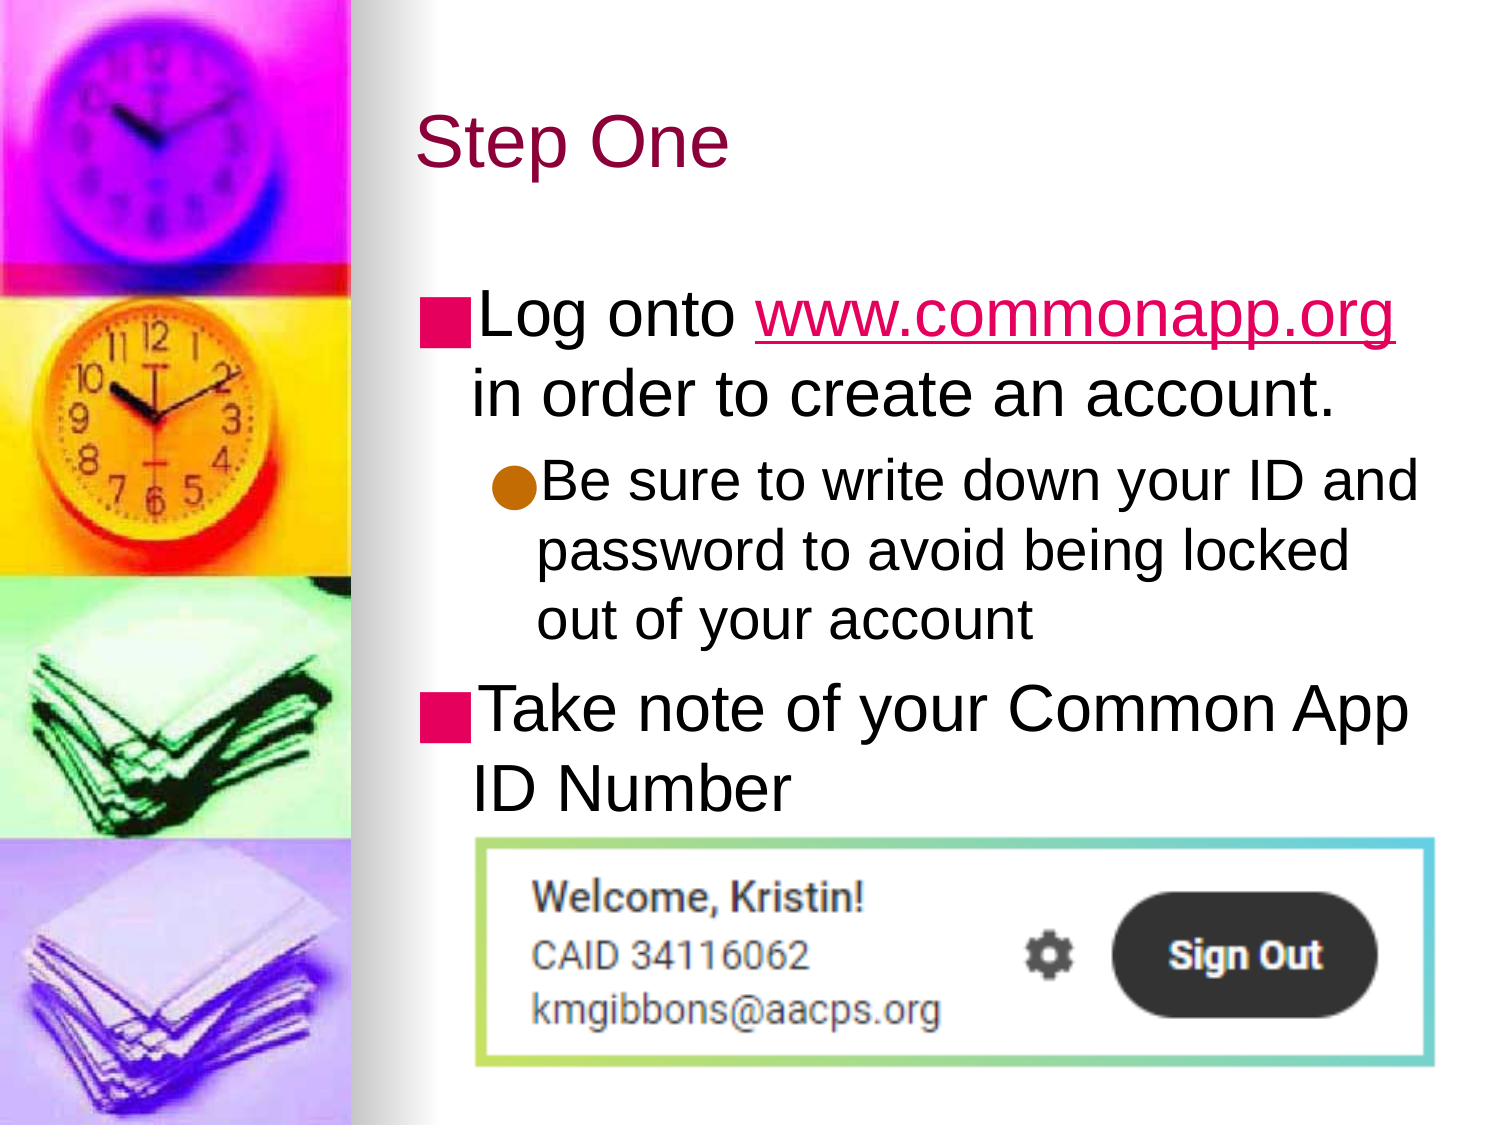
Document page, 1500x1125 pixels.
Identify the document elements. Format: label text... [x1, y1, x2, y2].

list Log onto www.commonapp.org in order to create an account. Be sure to write down your ID and password to avoid being locked out of your account Take note of your Common App ID Number [399, 262, 1450, 1000]
picture [0, 0, 351, 1125]
picture [462, 824, 1451, 1083]
title Step One [399, 37, 1450, 238]
